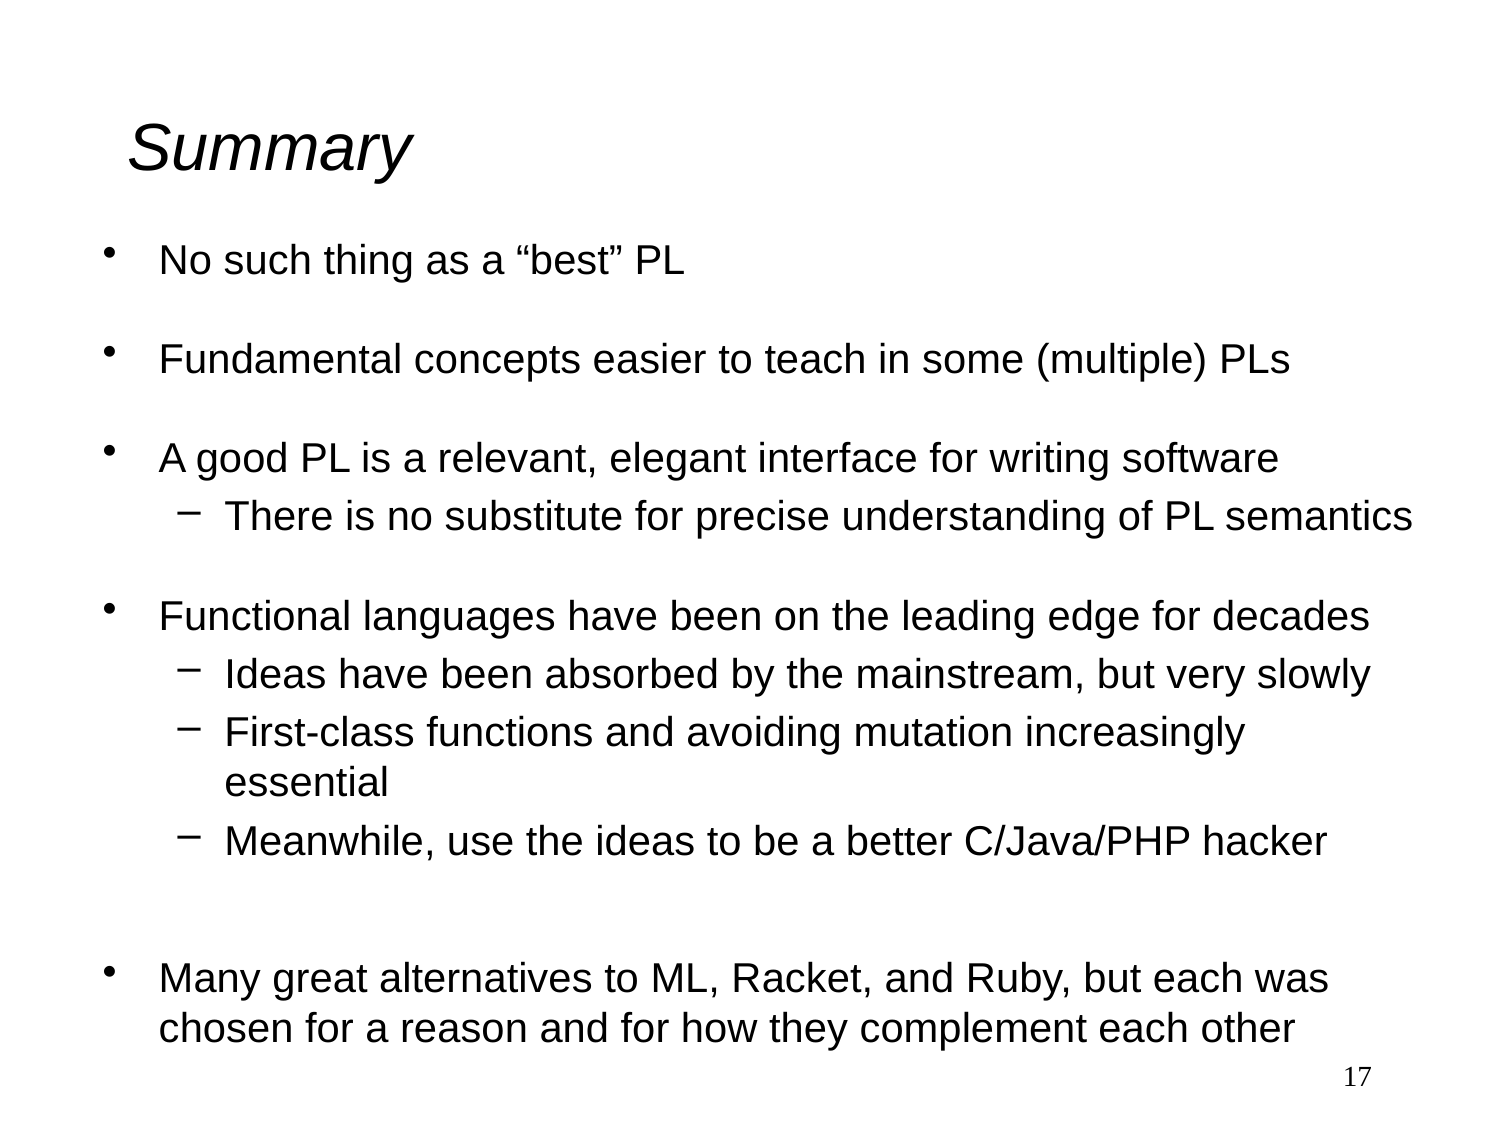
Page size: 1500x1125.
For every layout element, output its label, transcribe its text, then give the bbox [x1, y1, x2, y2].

list No such thing as a “best” PL Fundamental concepts easier to teach in some (multiple) PLs A good PL is a relevant, elegant interface for writing software There is no substitute for precise understanding of PL semantics Functional languages have been on the leading edge for decades Ideas have been absorbed by the mainstream, but very slowly First-class functions and avoiding mutation increasingly essential Meanwhile, use the ideas to be a better C/Java/PHP hacker Many great alternatives to ML, Racket, and Ruby, but each was chosen for a reason and for how they complement each other [87, 224, 1438, 1026]
slide_number 17 [1074, 1049, 1388, 1125]
title Summary [112, 49, 1388, 224]
